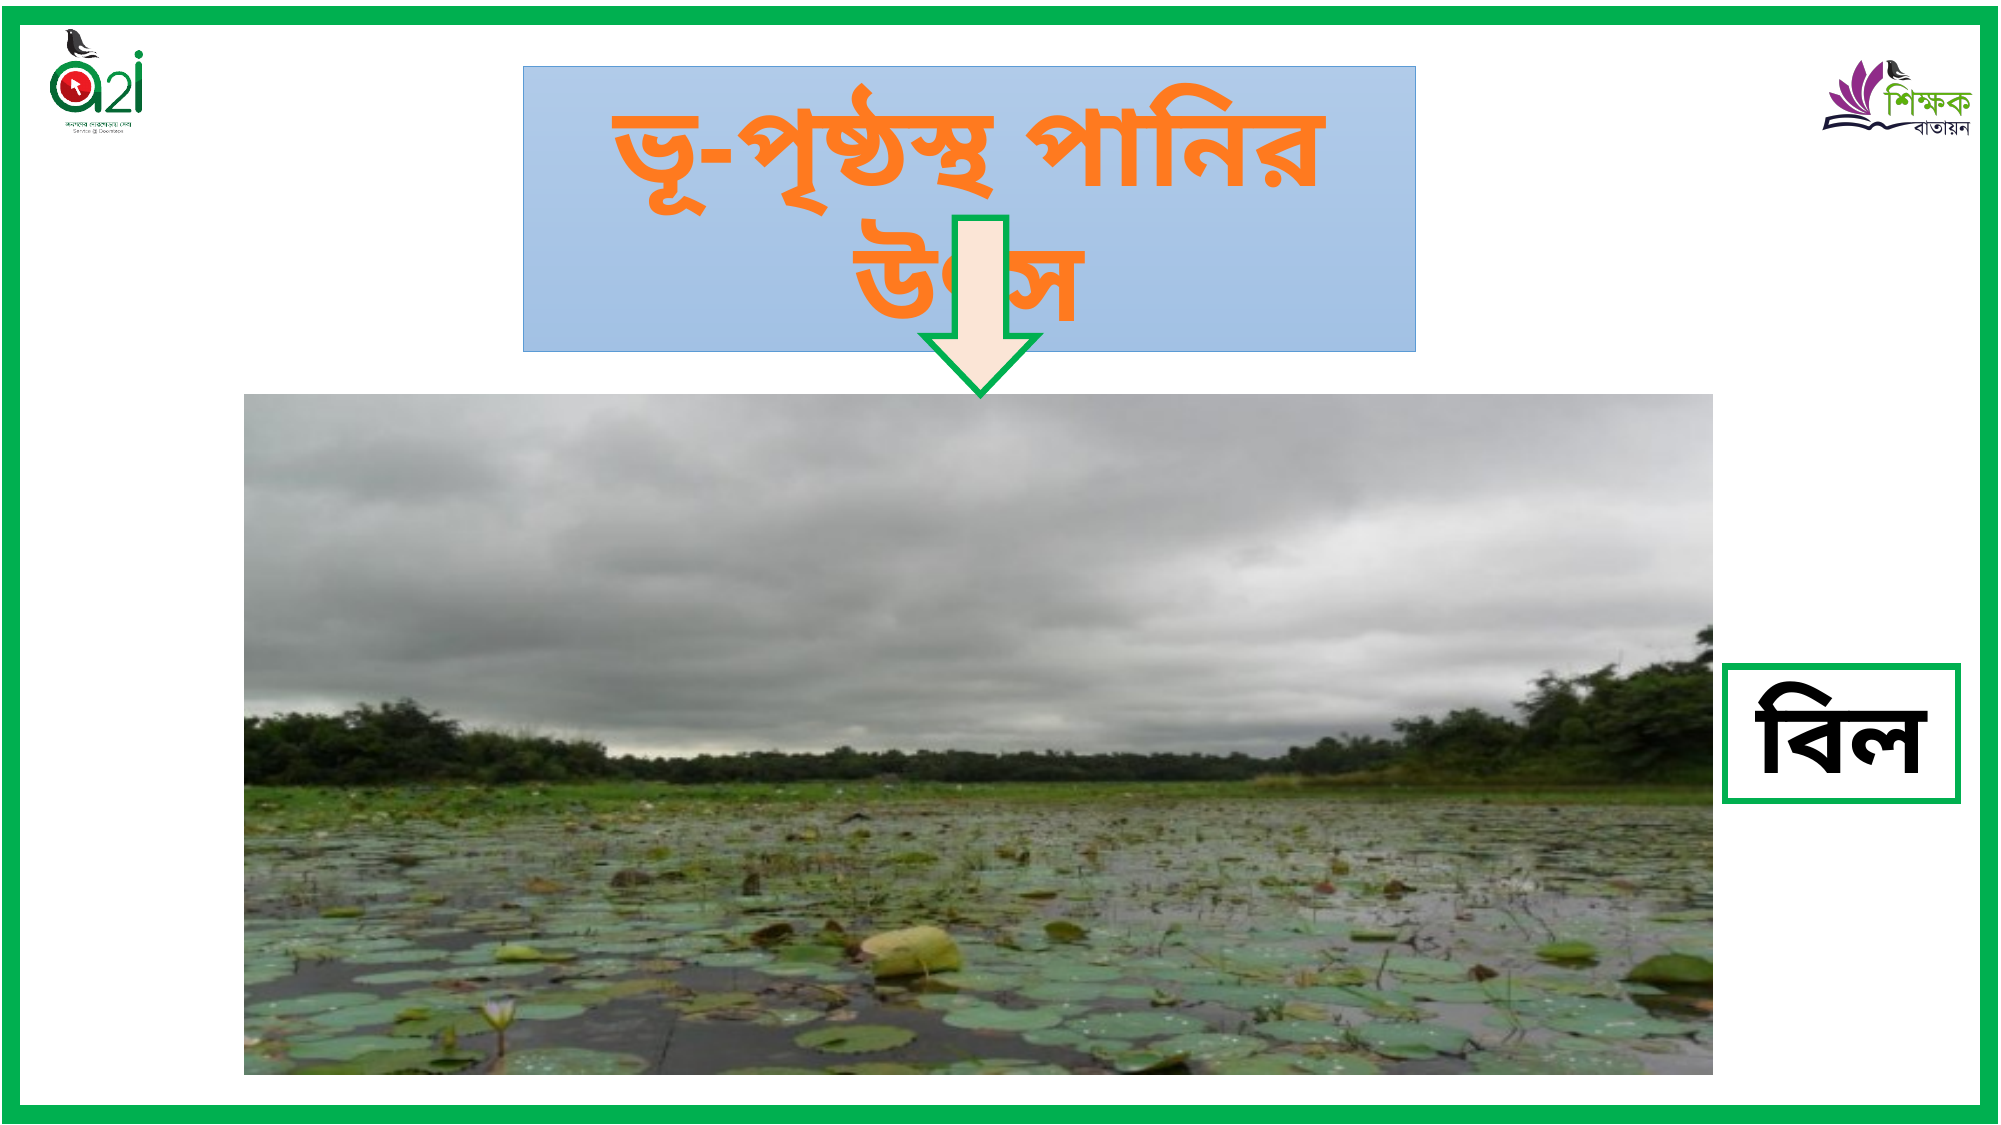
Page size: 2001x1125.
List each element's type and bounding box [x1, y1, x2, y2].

text_box [0, 4, 2000, 1125]
